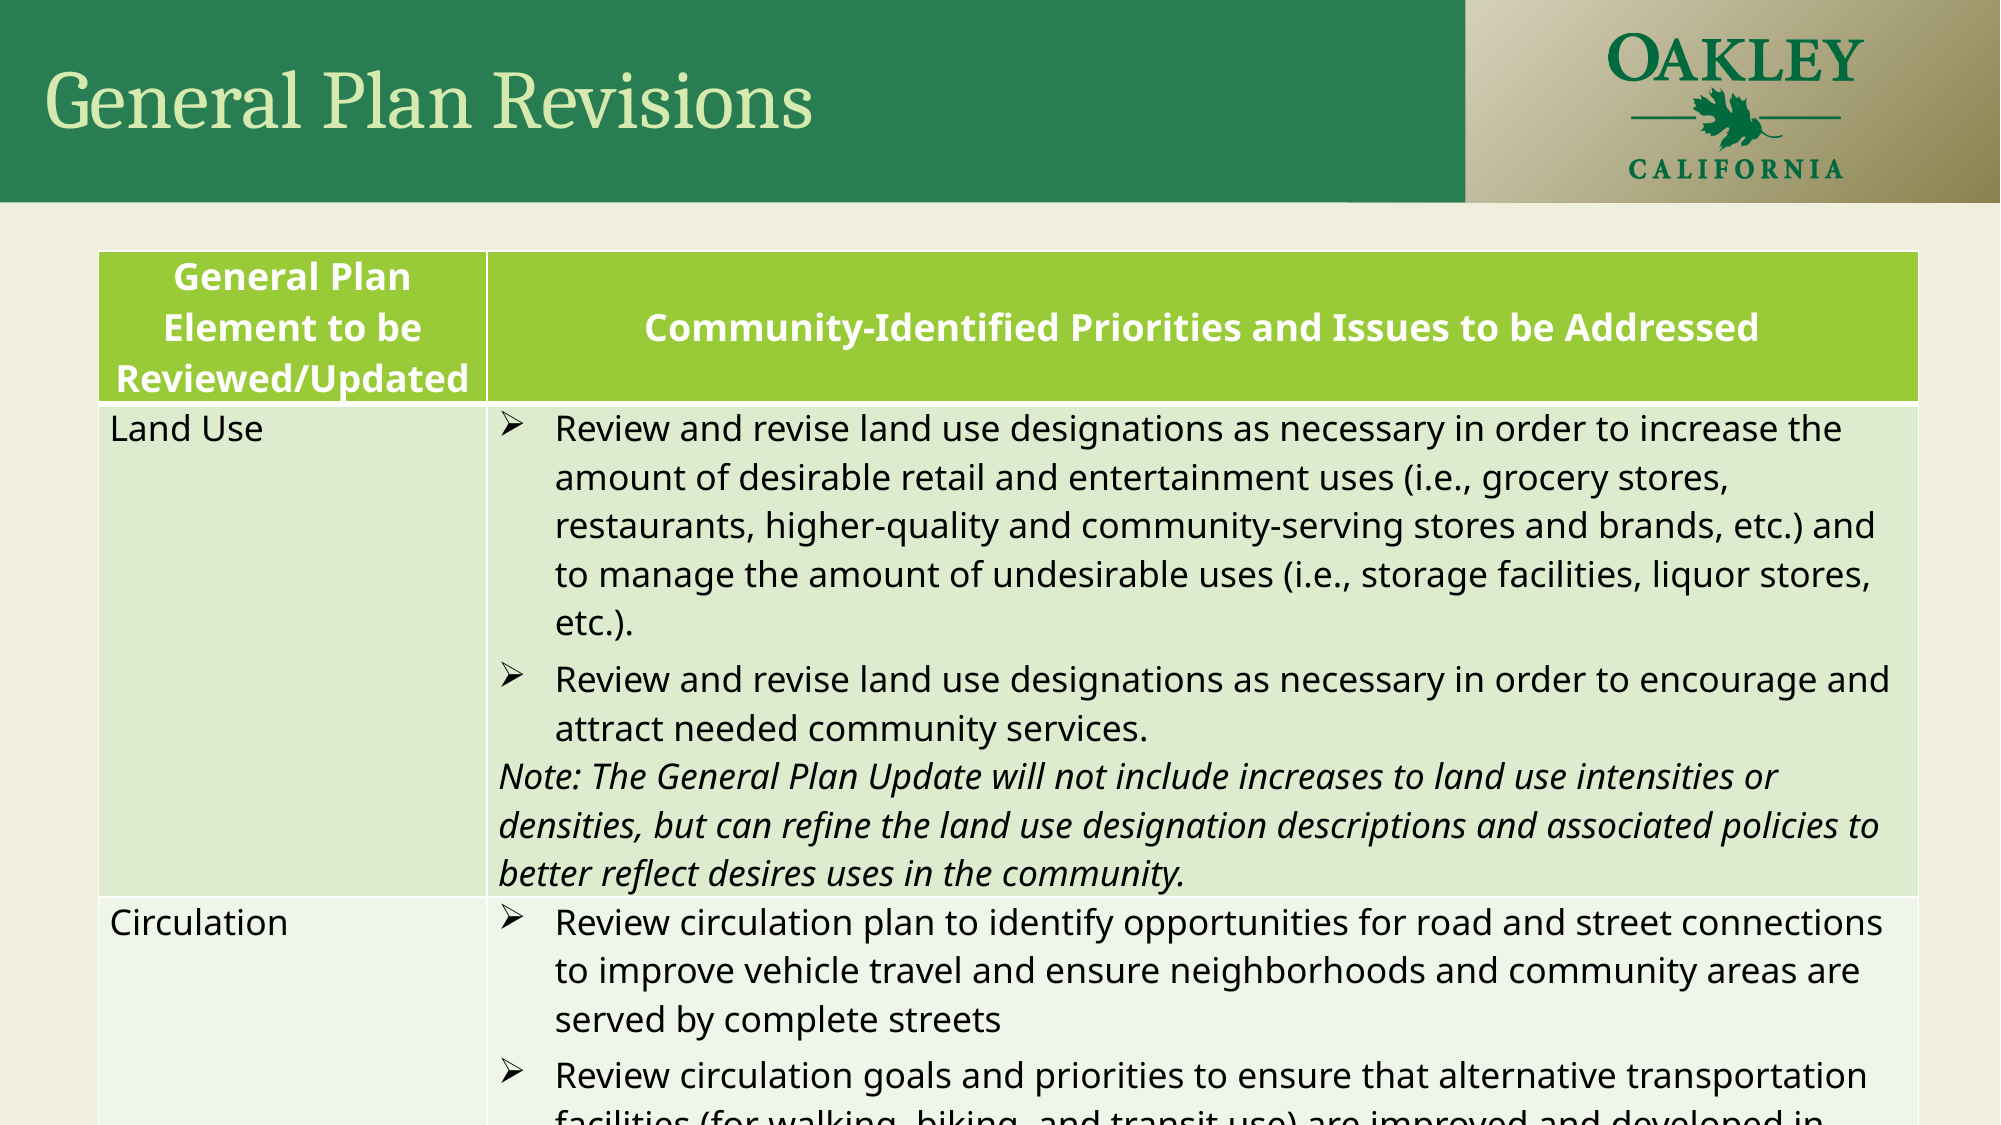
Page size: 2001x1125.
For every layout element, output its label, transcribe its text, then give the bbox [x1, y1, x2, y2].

table_cell Circulation [99, 898, 486, 1125]
title General Plan Revisions [0, 0, 1466, 203]
table_header Community-Identified Priorities and Issues to be Addressed [488, 252, 1918, 401]
table_cell Review and revise land use designations as necessary in order to increase the amount of desirable retail and entertainment uses (i.e., grocery stores, restaurants, higher-quality and community-serving stores and brands, etc.) and to manage the amount of undesirable uses (i.e., storage facilities, liquor stores, etc.). Review and revise land use designations as necessary in order to encourage and attract needed community services. Note: The General Plan Update will not include increases to land use intensities or densities, but can refine the land use designation descriptions and associated policies to better reflect desires uses in the community. [488, 407, 1918, 896]
picture [1592, 22, 1874, 202]
table_header General Plan Element to be Reviewed/Updated [99, 252, 486, 401]
table_cell Review circulation plan to identify opportunities for road and street connections to improve vehicle travel and ensure neighborhoods and community areas are served by complete streets Review circulation goals and priorities to ensure that alternative transportation facilities (for walking, biking, and transit use) are improved and developed in needed areas, such as downtown. [488, 898, 1918, 1125]
table_cell Land Use [99, 407, 486, 896]
